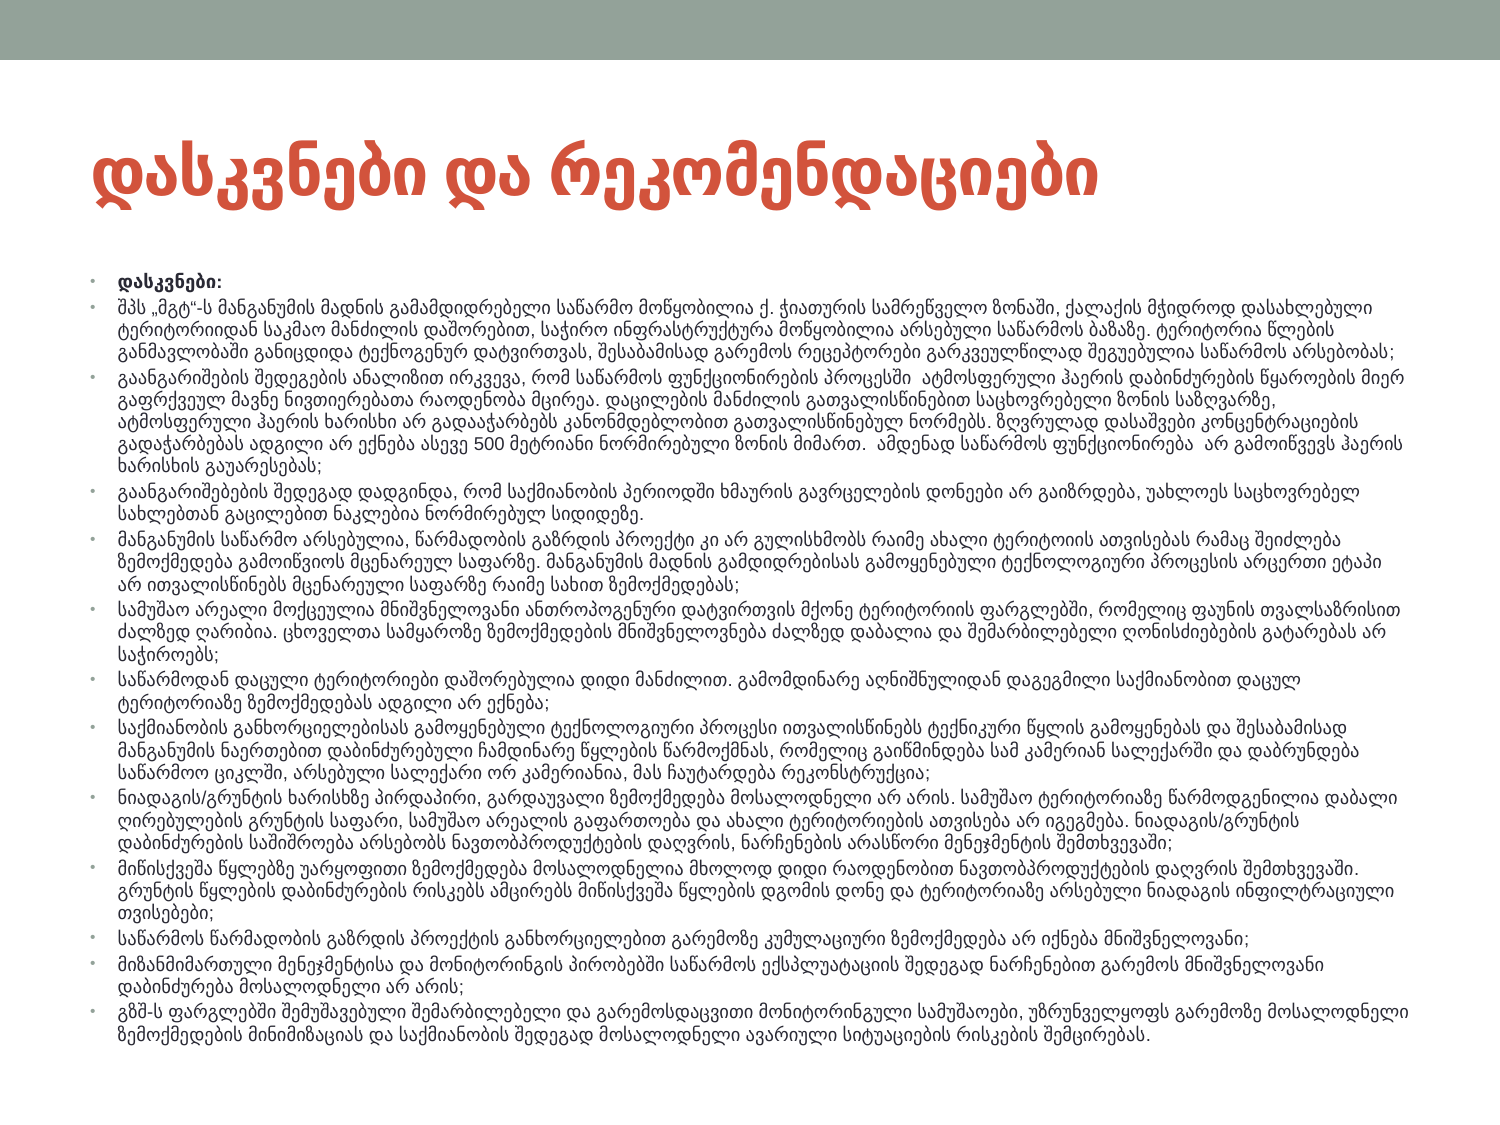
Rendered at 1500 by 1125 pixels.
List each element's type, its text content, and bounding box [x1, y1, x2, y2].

list დასკვნები: შპს „მგტ“-ს მანგანუმის მადნის გამამდიდრებელი საწარმო მოწყობილია ქ. ჭიათურის სამრეწველო ზონაში, ქალაქის მჭიდროდ დასახლებული ტერიტორიიდან საკმაო მანძილის დაშორებით, საჭირო ინფრასტრუქტურა მოწყობილია არსებული საწარმოს ბაზაზე. ტერიტორია წლების განმავლობაში განიცდიდა ტექნოგენურ დატვირთვას, შესაბამისად გარემოს რეცეპტორები გარკვეულწილად შეგუებულია საწარმოს არსებობას; გაანგარიშების შედეგების ანალიზით ირკვევა, რომ საწარმოს ფუნქციონირების პროცესში ატმოსფერული ჰაერის დაბინძურების წყაროების მიერ გაფრქვეულ მავნე ნივთიერებათა რაოდენობა მცირეა. დაცილების მანძილის გათვალისწინებით საცხოვრებელი ზონის საზღვარზე, ატმოსფერული ჰაერის ხარისხი არ გადააჭარბებს კანონმდებლობით გათვალისწინებულ ნორმებს. ზღვრულად დასაშვები კონცენტრაციების გადაჭარბებას ადგილი არ ექნება ასევე 500 მეტრიანი ნორმირებული ზონის მიმართ. ამდენად საწარმოს ფუნქციონირება არ გამოიწვევს ჰაერის ხარისხის გაუარესებას; გაანგარიშებების შედეგად დადგინდა, რომ საქმიანობის პერიოდში ხმაურის გავრცელების დონეები არ გაიზრდება, უახლოეს საცხოვრებელ სახლებთან გაცილებით ნაკლებია ნორმირებულ სიდიდეზე. მანგანუმის საწარმო არსებულია, წარმადობის გაზრდის პროექტი კი არ გულისხმობს რაიმე ახალი ტერიტოიის ათვისებას რამაც შეიძლება ზემოქმედება გამოიწვიოს მცენარეულ საფარზე. მანგანუმის მადნის გამდიდრებისას გამოყენებული ტექნოლოგიური პროცესის არცერთი ეტაპი არ ითვალისწინებს მცენარეული საფარზე რაიმე სახით ზემოქმედებას; სამუშაო არეალი მოქცეულია მნიშვნელოვანი ანთროპოგენური დატვირთვის მქონე ტერიტორიის ფარგლებში, რომელიც ფაუნის თვალსაზრისით ძალზედ ღარიბია. ცხოველთა სამყაროზე ზემოქმედების მნიშვნელოვნება ძალზედ დაბალია და შემარბილებელი ღონისძიებების გატარებას არ საჭიროებს; საწარმოდან დაცული ტერიტორიები დაშორებულია დიდი მანძილით. გამომდინარე აღნიშნულიდან დაგეგმილი საქმიანობით დაცულ ტერიტორიაზე ზემოქმედებას ადგილი არ ექნება; საქმიანობის განხორციელებისას გამოყენებული ტექნოლოგიური პროცესი ითვალისწინებს ტექნიკური წყლის გამოყენებას და შესაბამისად მანგანუმის ნაერთებით დაბინძურებული ჩამდინარე წყლების წარმოქმნას, რომელიც გაიწმინდება სამ კამერიან სალექარში და დაბრუნდება საწარმოო ციკლში, არსებული სალექარი ორ კამერიანია, მას ჩაუტარდება რეკონსტრუქცია; ნიადაგის/გრუნტის ხარისხზე პირდაპირი, გარდაუვალი ზემოქმედება მოსალოდნელი არ არის. სამუშაო ტერიტორიაზე წარმოდგენილია დაბალი ღირებულების გრუნტის საფარი, სამუშაო არეალის გაფართოება და ახალი ტერიტორიების ათვისება არ იგეგმება. ნიადაგის/გრუნტის დაბინძურების საშიშროება არსებობს ნავთობპროდუქტების დაღვრის, ნარჩენების არასწორი მენეჯმენტის შემთხვევაში; მიწისქვეშა წყლებზე უარყოფითი ზემოქმედება მოსალოდნელია მხოლოდ დიდი რაოდენობით ნავთობპროდუქტების დაღვრის შემთხვევაში. გრუნტის წყლების დაბინძურების რისკებს ამცირებს მიწისქვეშა წყლების დგომის დონე და ტერიტორიაზე არსებული ნიადაგის ინფილტრაციული თვისებები; საწარმოს წარმადობის გაზრდის პროექტის განხორციელებით გარემოზე კუმულაციური ზემოქმედება არ იქნება მნიშვნელოვანი; მიზანმიმართული მენეჯმენტისა და მონიტორინგის პირობებში საწარმოს ექსპლუატაციის შედეგად ნარჩენებით გარემოს მნიშვნელოვანი დაბინძურება მოსალოდნელი არ არის; გზშ-ს ფარგლებში შემუშავებული შემარბილებელი და გარემოსდაცვითი მონიტორინგული სამუშაოები, უზრუნველყოფს გარემოზე მოსალოდნელი ზემოქმედების მინიმიზაციას და საქმიანობის შედეგად მოსალოდნელი ავარიული სიტუაციების რისკების შემცირებას. [75, 262, 1425, 1063]
title დასკვნები და რეკომენდაციები [75, 87, 1425, 250]
